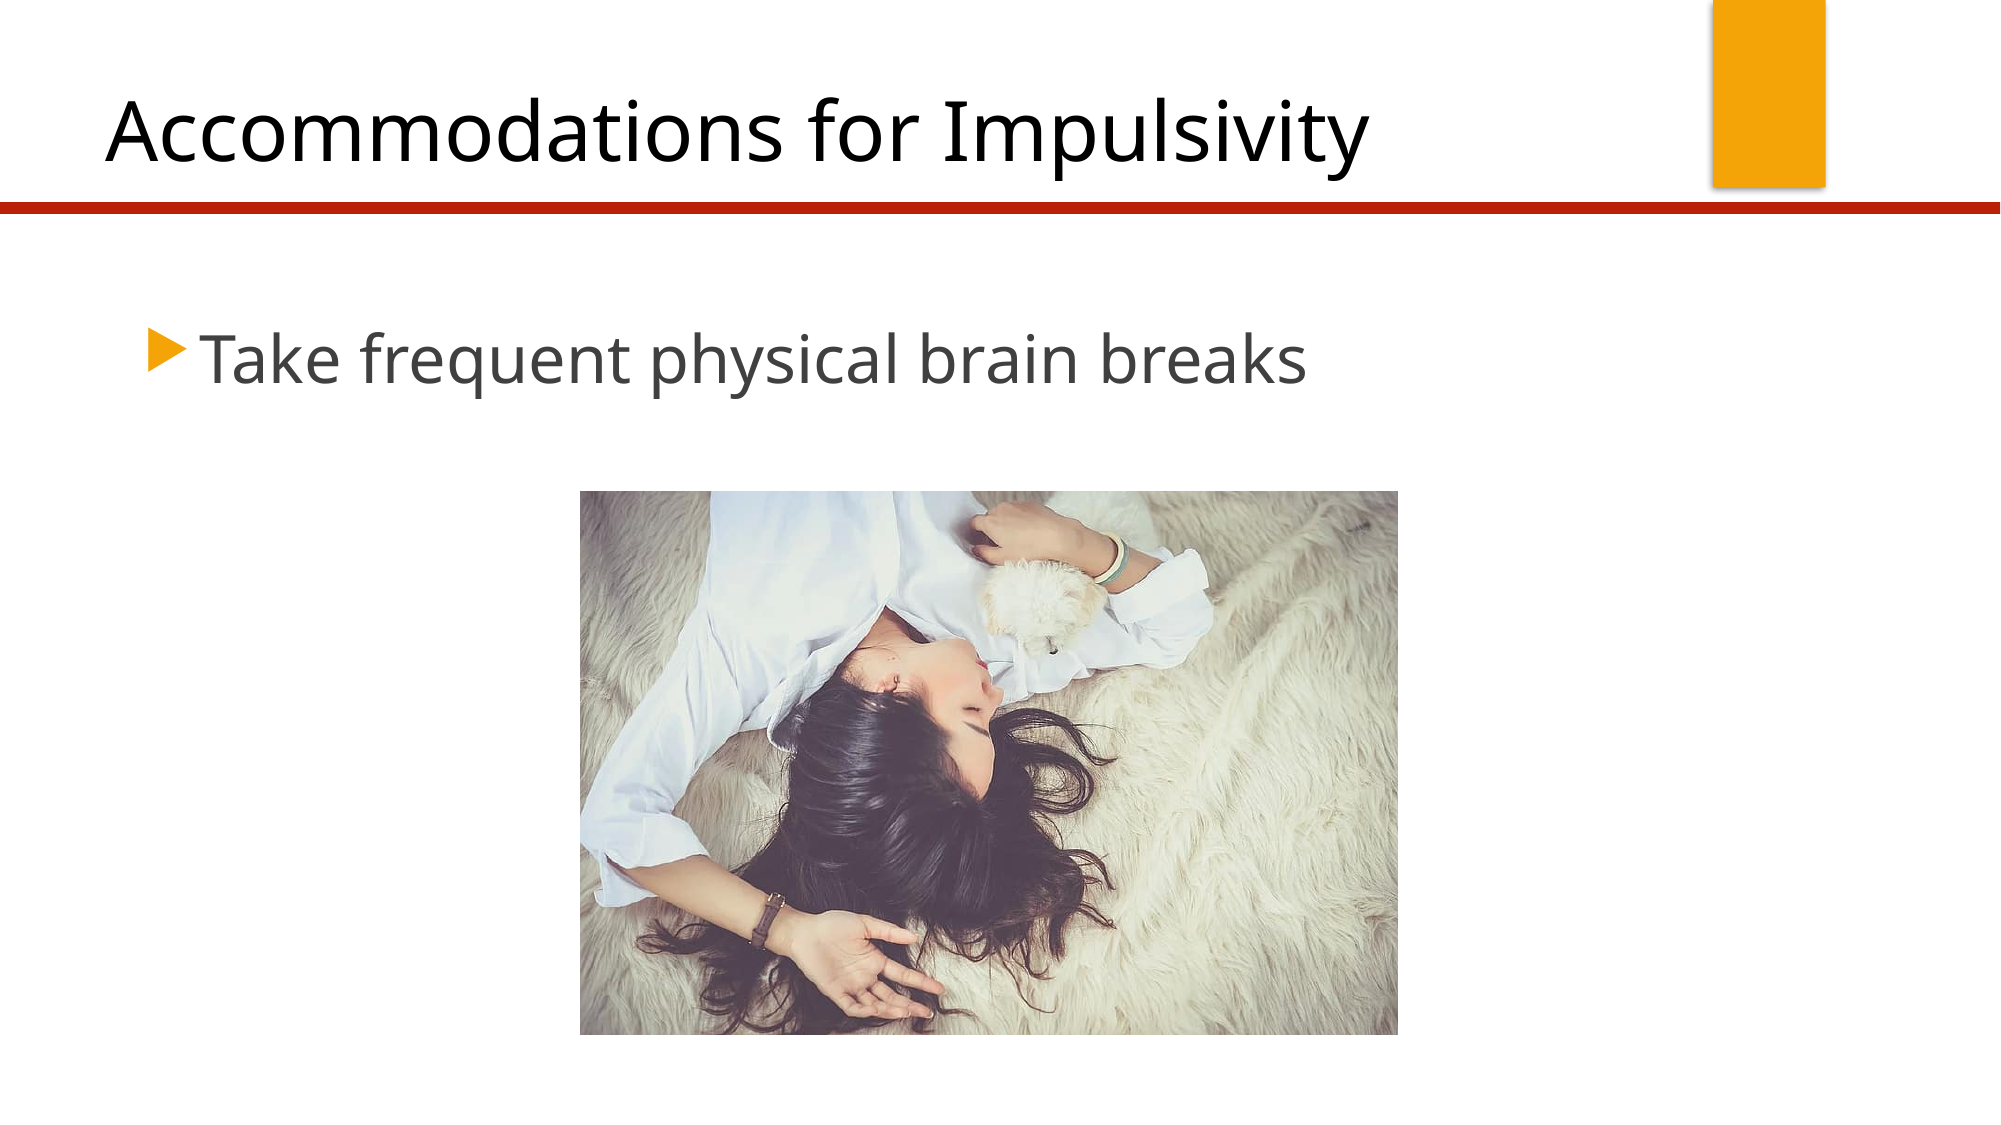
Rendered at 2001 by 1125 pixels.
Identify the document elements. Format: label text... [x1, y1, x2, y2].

list Take frequent physical brain breaks [128, 309, 1566, 492]
title Accommodations for Impulsivity [90, 67, 1528, 188]
picture [579, 490, 1398, 1035]
